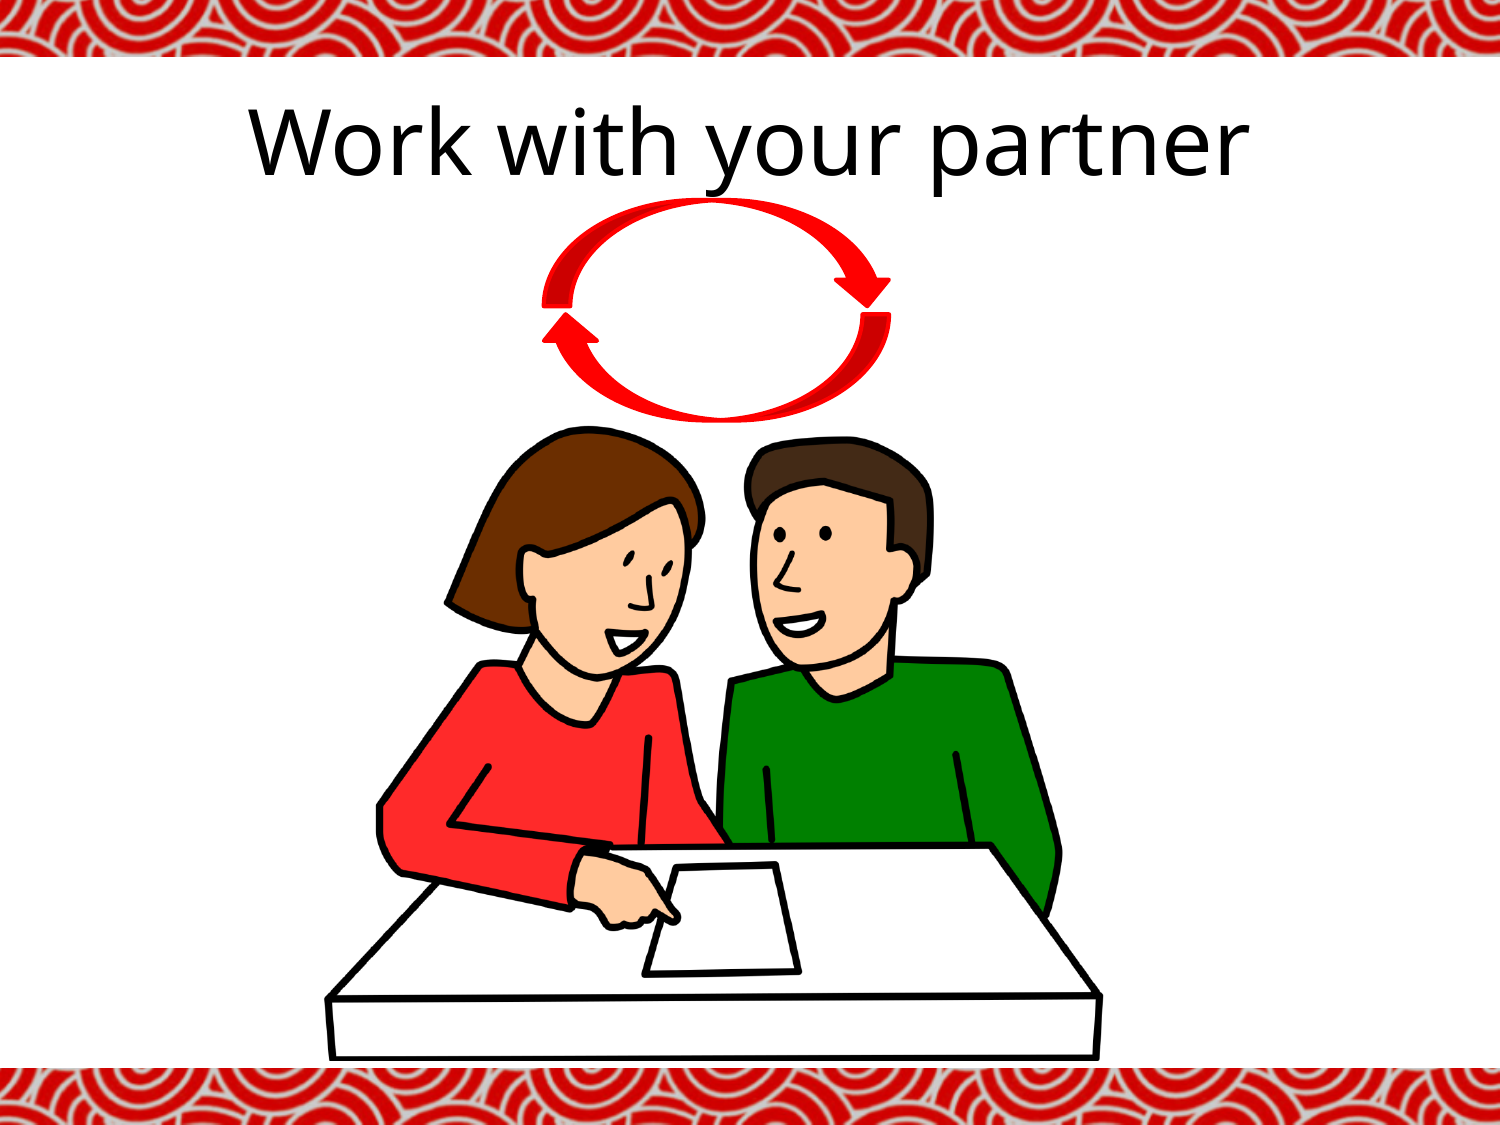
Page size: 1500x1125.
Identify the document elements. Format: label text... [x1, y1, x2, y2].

text_box [819, 312, 892, 385]
title Work with your partner [75, 66, 1425, 233]
picture [0, 1068, 1500, 1125]
text_box [542, 312, 622, 385]
picture [299, 387, 1138, 1062]
text_box [541, 197, 891, 309]
picture [0, 0, 1500, 57]
